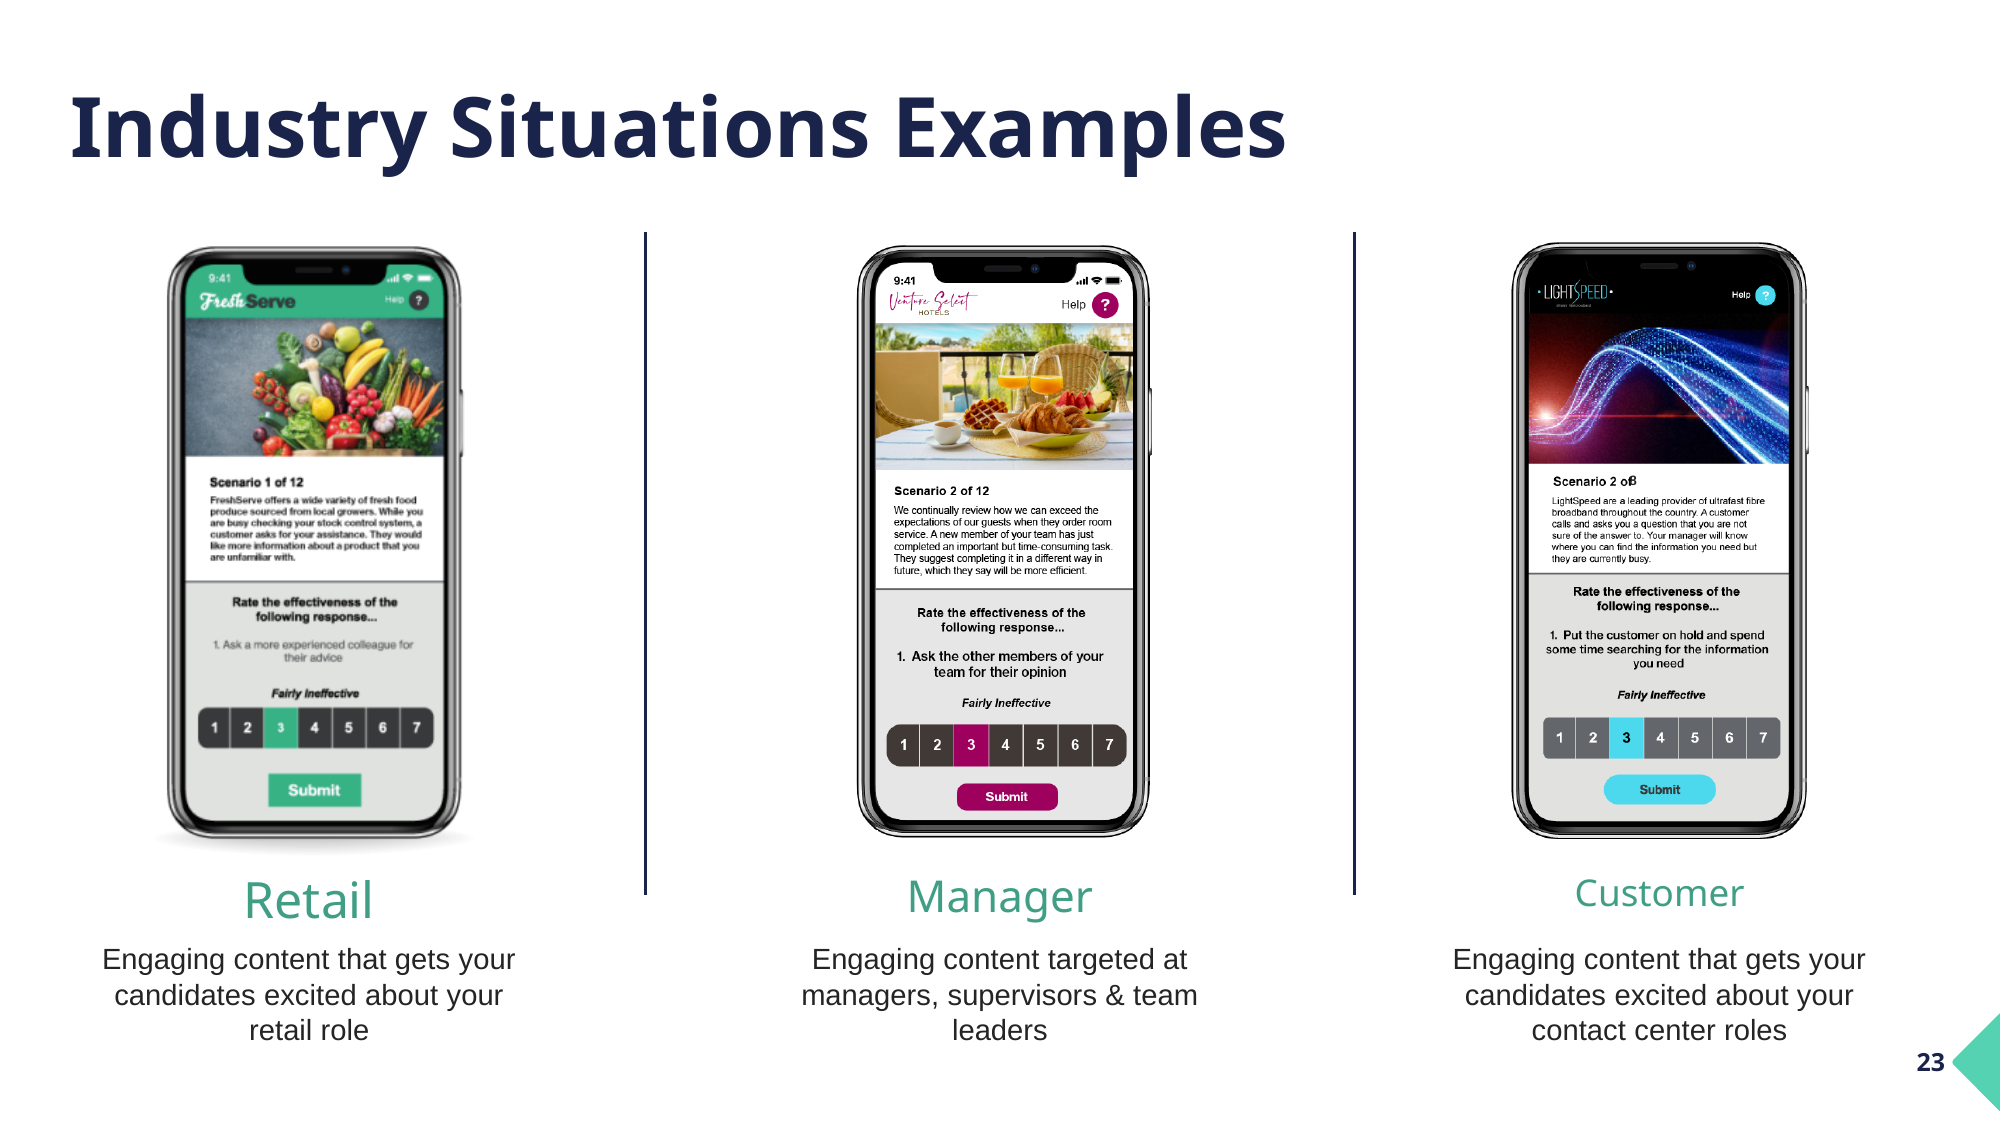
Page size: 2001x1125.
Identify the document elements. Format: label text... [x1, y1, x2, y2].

text_box Engaging content that gets your candidates excited about your retail role [79, 933, 540, 1054]
title Industry Situations Examples [55, 71, 1781, 190]
picture [836, 241, 1163, 840]
list Retail [216, 867, 403, 943]
text_box Engaging content targeted at managers, supervisors & team leaders [770, 933, 1230, 1054]
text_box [645, 231, 1355, 896]
picture [142, 231, 484, 863]
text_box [1501, 233, 1818, 845]
text_box Customer [1550, 867, 1769, 933]
text_box Manager [890, 896, 1110, 933]
text_box Engaging content that gets your candidates excited about your contact center roles [1429, 933, 1890, 1054]
